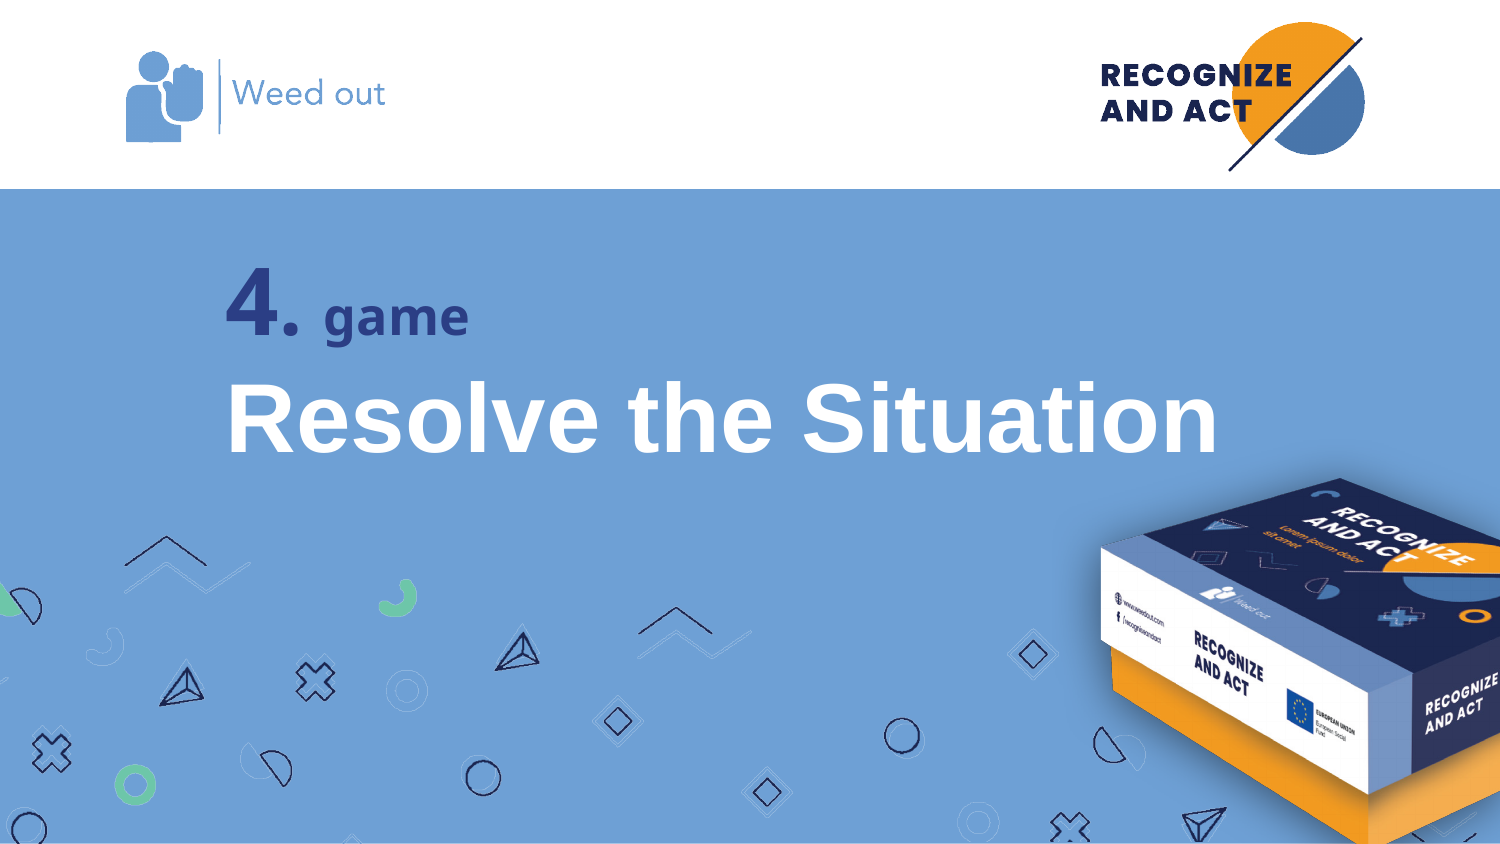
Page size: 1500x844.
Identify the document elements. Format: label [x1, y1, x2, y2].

picture [0, 188, 1500, 844]
picture [1100, 21, 1365, 172]
picture [126, 50, 385, 143]
